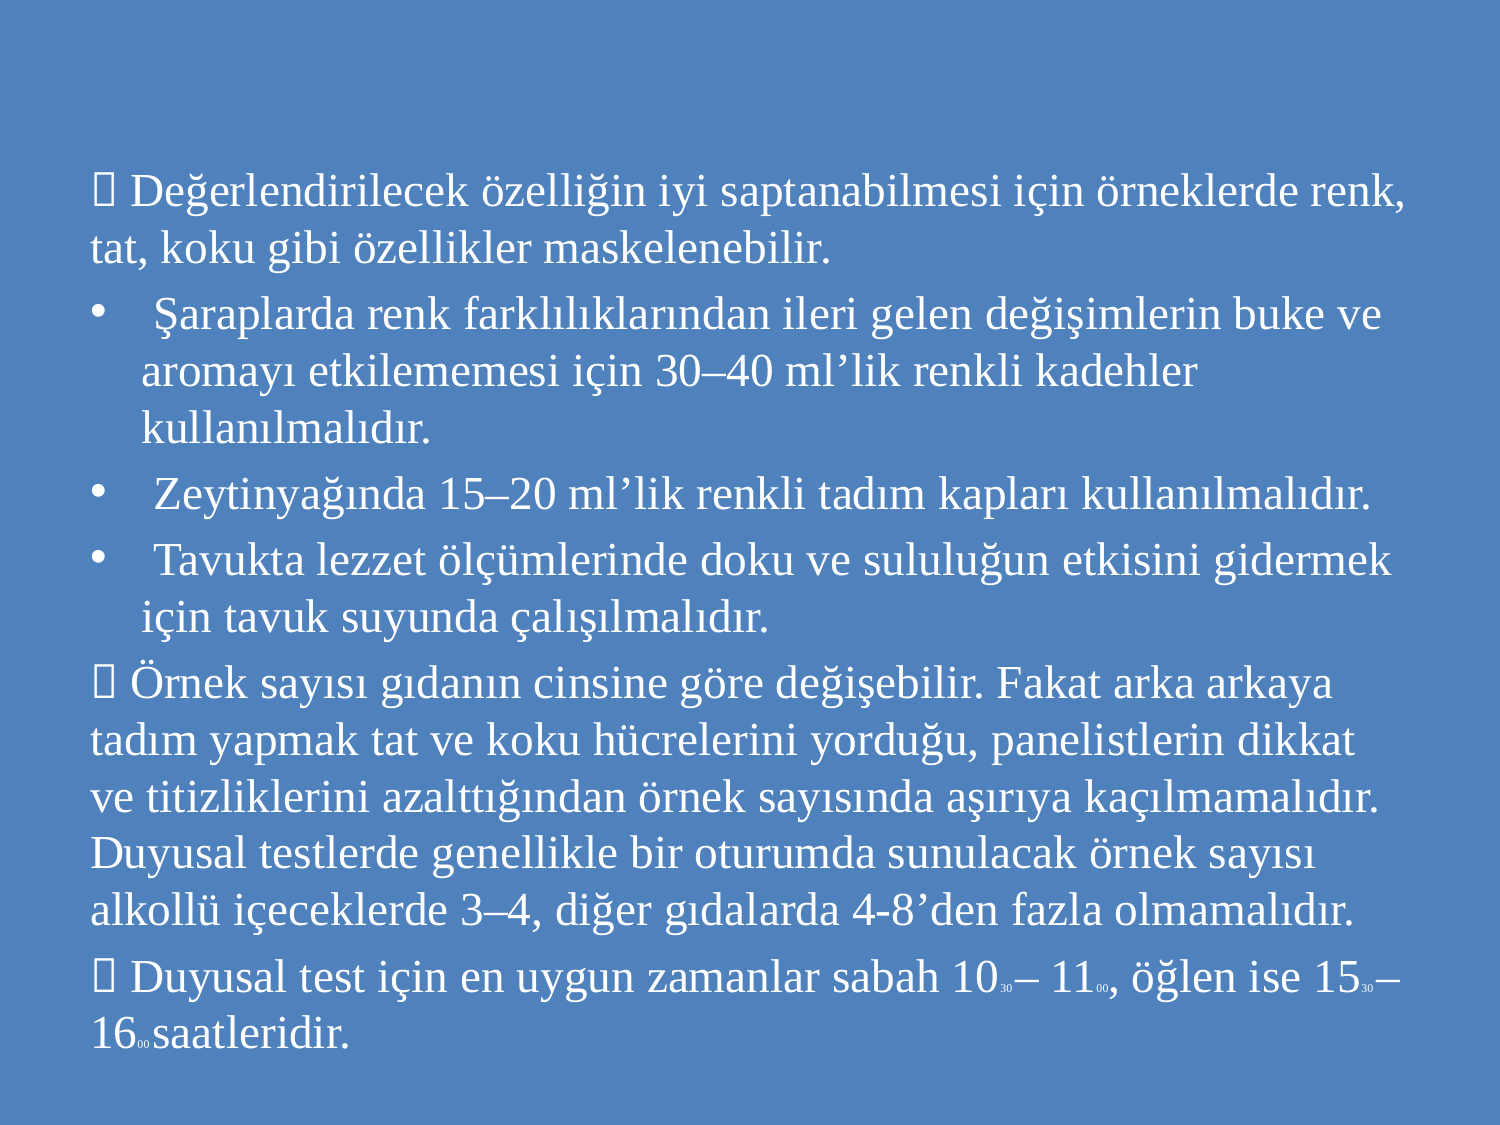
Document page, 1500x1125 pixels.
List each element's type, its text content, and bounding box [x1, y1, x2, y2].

list  Değerlendirilecek özelliğin iyi saptanabilmesi için örneklerde renk, tat, koku gibi özellikler maskelenebilir. Şaraplarda renk farklılıklarından ileri gelen değişimlerin buke ve aromayı etkilememesi için 30–40 ml’lik renkli kadehler kullanılmalıdır. Zeytinyağında 15–20 ml’lik renkli tadım kapları kullanılmalıdır. Tavukta lezzet ölçümlerinde doku ve sululuğun etkisini gidermek için tavuk suyunda çalışılmalıdır.  Örnek sayısı gıdanın cinsine göre değişebilir. Fakat arka arkaya tadım yapmak tat ve koku hücrelerini yorduğu, panelistlerin dikkat ve titizliklerini azalttığından örnek sayısında aşırıya kaçılmamalıdır. Duyusal testlerde genellikle bir oturumda sunulacak örnek sayısı alkollü içeceklerde 3–4, diğer gıdalarda 4-8’den fazla olmamalıdır.  Duyusal test için en uygun zamanlar sabah 1030 – 1100, öğlen ise 1530 – 1600 saatleridir. [75, 78, 1425, 1083]
